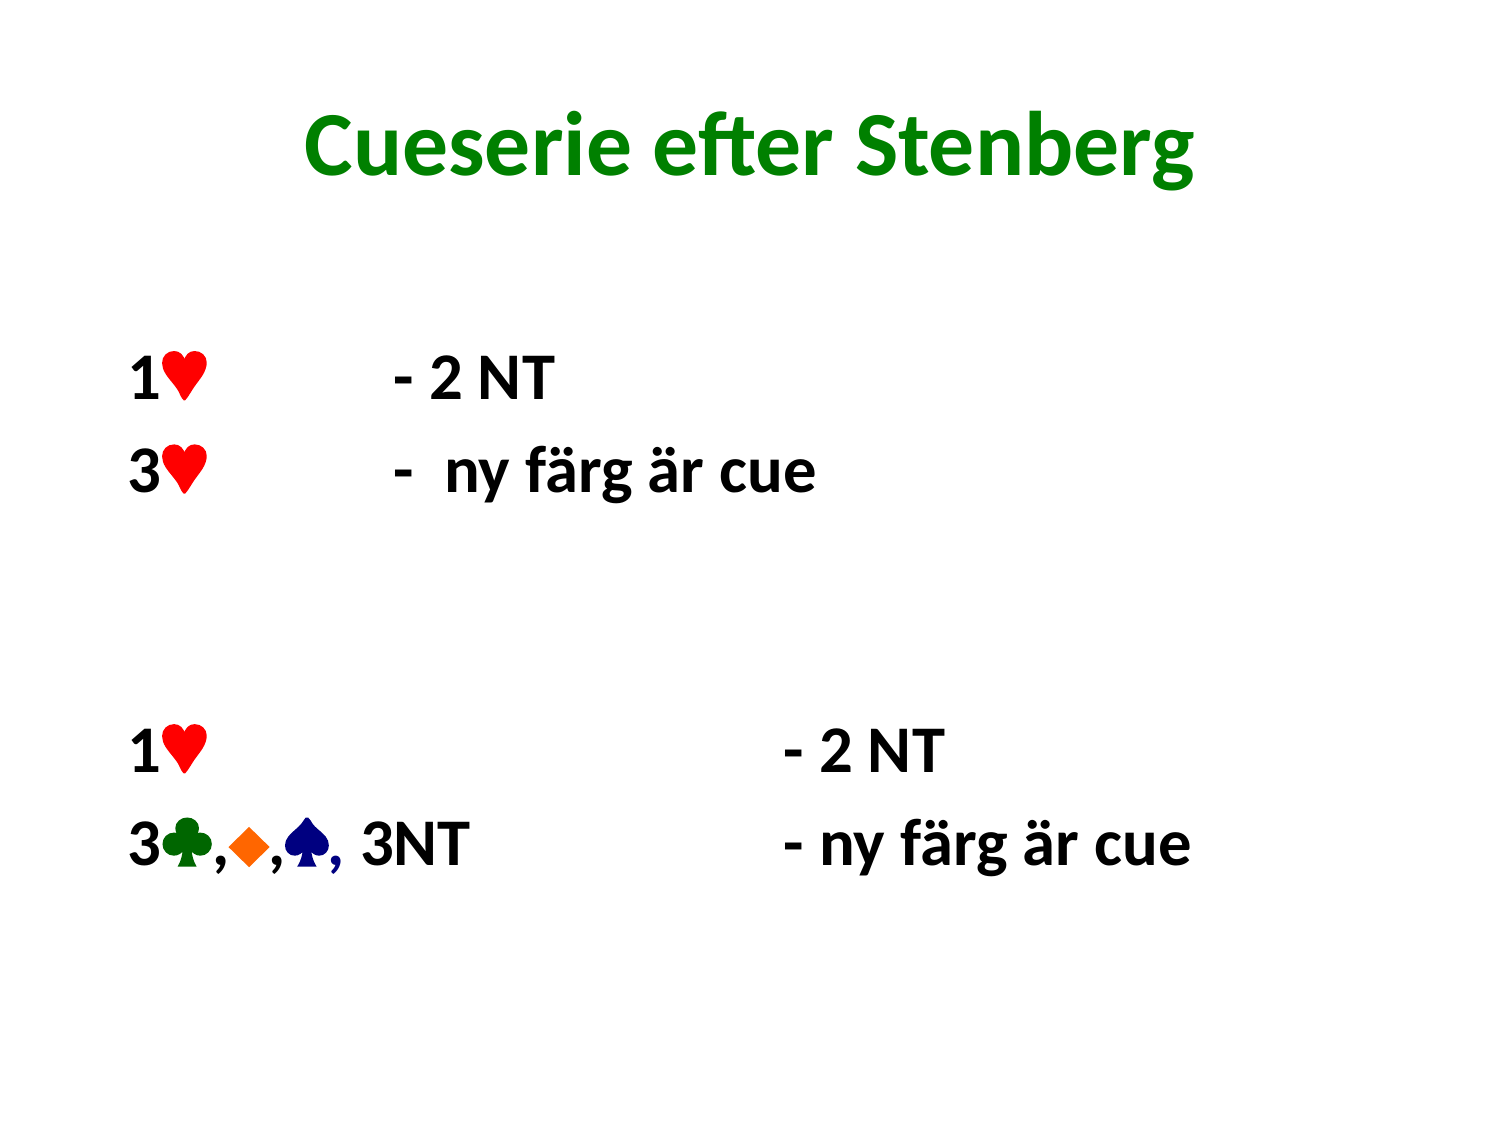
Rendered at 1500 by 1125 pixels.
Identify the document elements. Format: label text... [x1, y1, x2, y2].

title Cueserie efter Stenberg [112, 99, 1388, 288]
list 1 - 2 NT 3 - ny färg är cue 1 - 2 NT 3,,, 3NT - ny färg är cue [112, 324, 1388, 1000]
